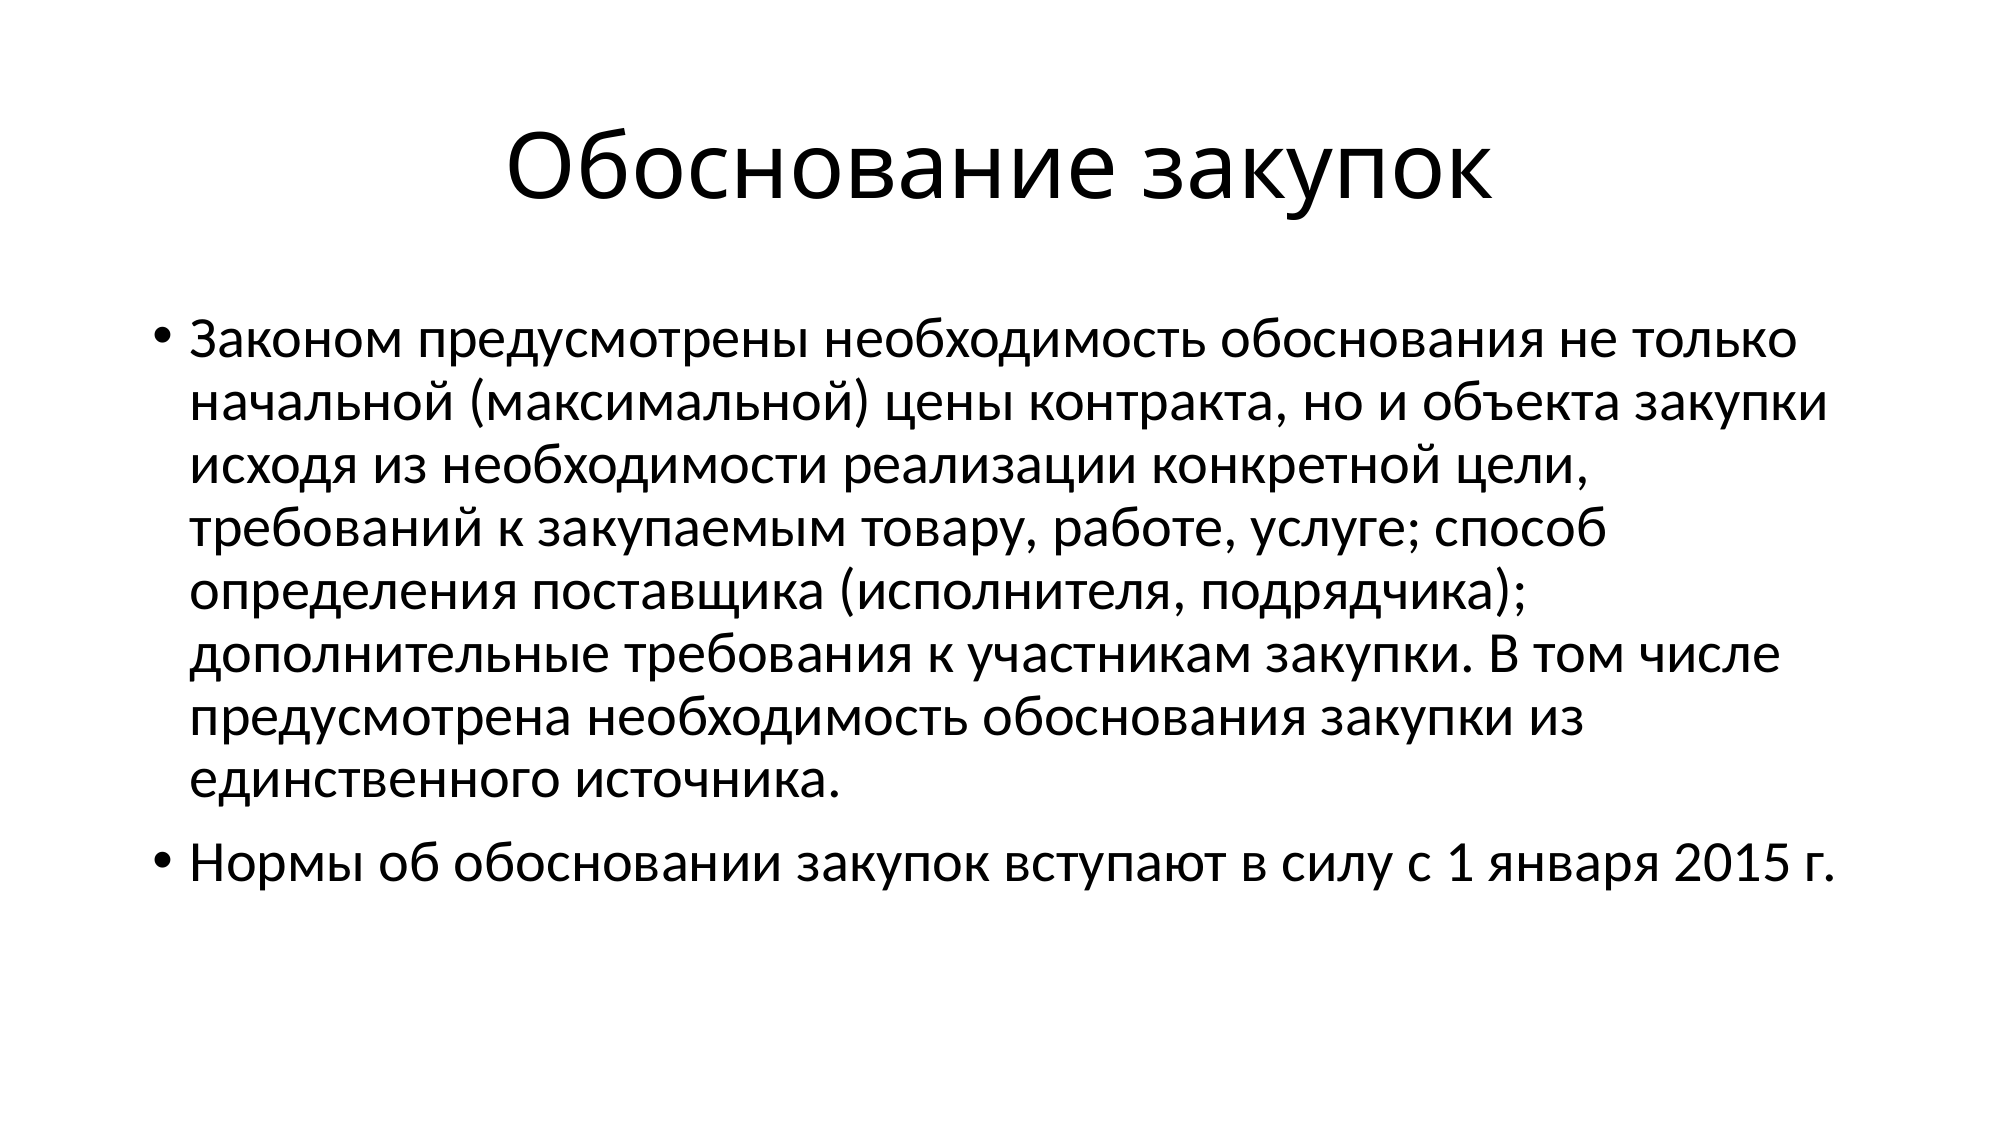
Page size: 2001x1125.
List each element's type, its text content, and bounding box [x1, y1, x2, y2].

title Обоснование закупок [137, 59, 1863, 278]
list Законом предусмотрены необходимость обоснования не только начальной (максимальной) цены контракта, но и объекта закупки исходя из необходимости реализации конкретной цели, требований к закупаемым товару, работе, услуге; способ определения поставщика (исполнителя, подрядчика); дополнительные требования к участникам закупки. В том числе предусмотрена необходимость обоснования закупки из единственного источника. Нормы об обосновании закупок вступают в силу с 1 января 2015 г. [137, 299, 1863, 1014]
